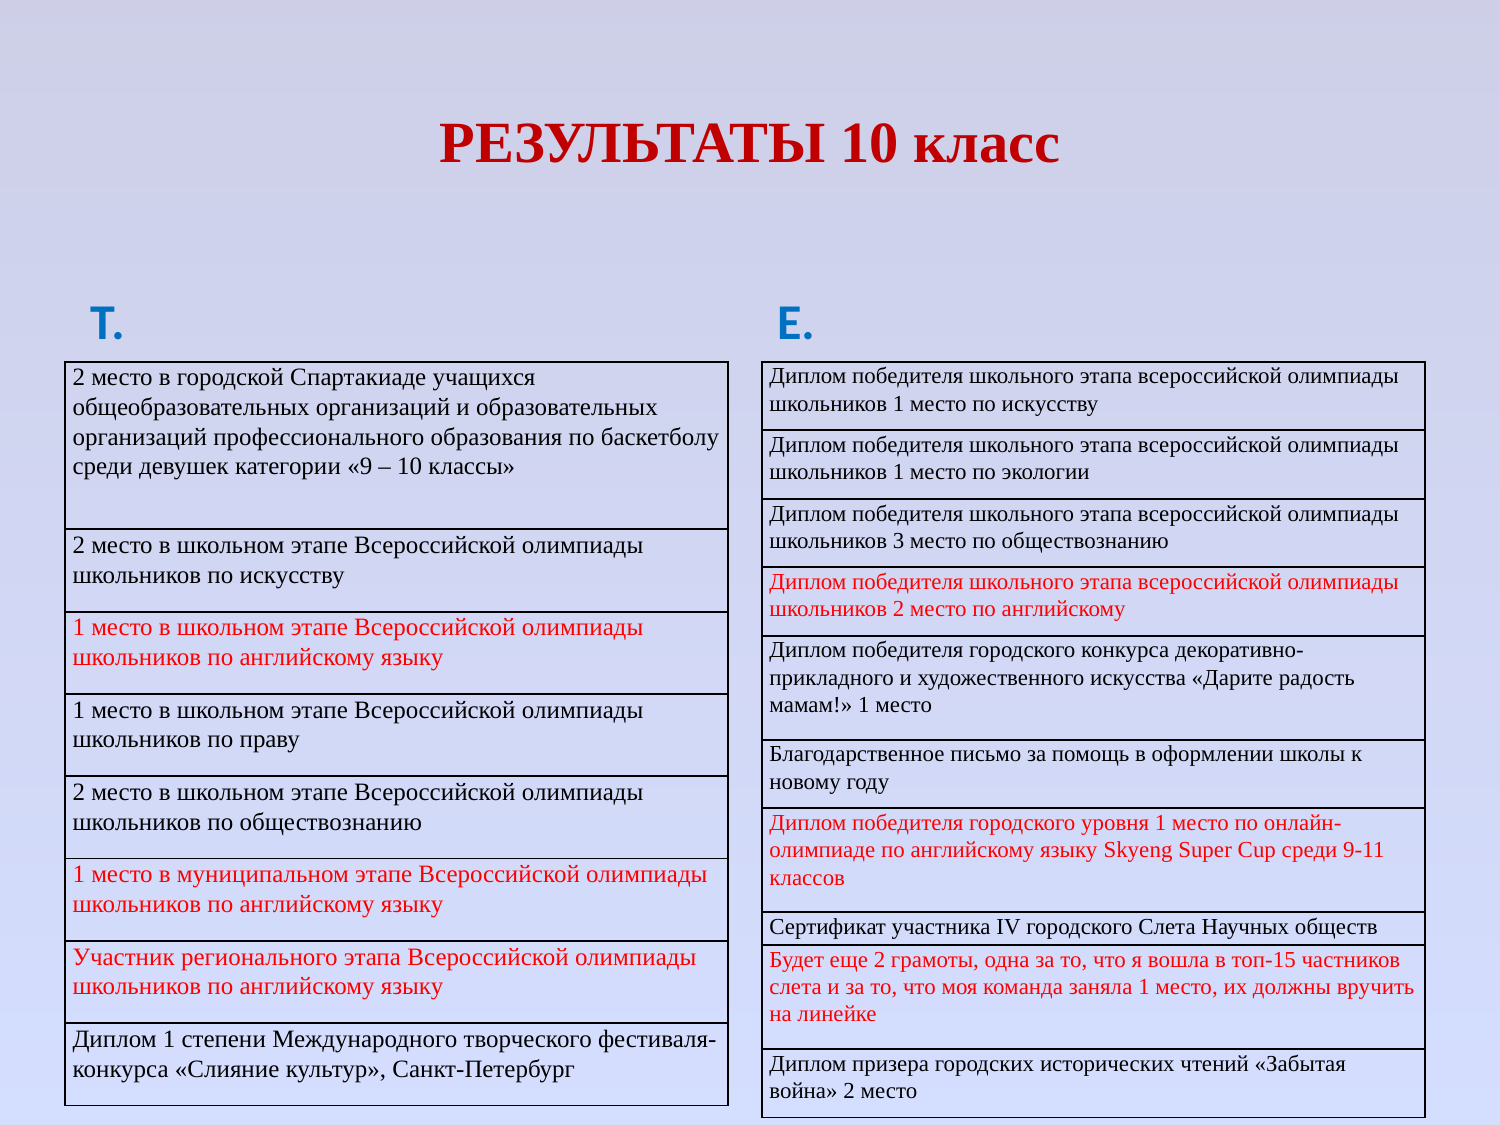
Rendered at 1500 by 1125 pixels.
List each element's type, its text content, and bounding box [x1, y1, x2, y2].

table_cell Диплом победителя школьного этапа всероссийской олимпиады школьников 3 место по обществознанию [763, 500, 1424, 566]
title РЕЗУЛЬТАТЫ 10 класс [75, 45, 1425, 233]
table_header 2 место в городской Спартакиаде учащихся общеобразовательных организаций и образовательных организаций профессионального образования по баскетболу среди девушек категории «9 – 10 классы» [66, 363, 727, 528]
table_cell 1 место в муниципальном этапе Всероссийской олимпиады школьников по английскому языку [66, 859, 727, 940]
table_cell Участник регионального этапа Всероссийской олимпиады школьников по английскому языку [66, 942, 727, 1022]
table_cell Сертификат участника IV городского Слета Научных обществ [763, 913, 1424, 944]
table_cell Благодарственное письмо за помощь в оформлении школы к новому году [763, 741, 1424, 807]
table_header Диплом победителя школьного этапа всероссийской олимпиады школьников 1 место по искусству [763, 363, 1424, 429]
table_cell Диплом победителя школьного этапа всероссийской олимпиады школьников 1 место по экологии [763, 431, 1424, 498]
table_cell Диплом победителя городского уровня 1 место по онлайн-олимпиаде по английскому языку Skyeng Super Cup среди 9-11 классов [763, 809, 1424, 911]
table_cell 1 место в школьном этапе Всероссийской олимпиады школьников по праву [66, 695, 727, 775]
list Т. [75, 251, 738, 357]
table_cell Диплом победителя школьного этапа всероссийской олимпиады школьников 2 место по английскому [763, 568, 1424, 635]
table_cell 2 место в школьном этапе Всероссийской олимпиады школьников по обществознанию [66, 777, 727, 858]
list Е. [761, 251, 1425, 357]
table_cell Диплом победителя городского конкурса декоративно-прикладного и художественного искусства «Дарите радость мамам!» 1 место [763, 637, 1424, 739]
table_cell Диплом призера городских исторических чтений «Забытая война» 2 место [763, 1050, 1424, 1117]
table_cell 1 место в школьном этапе Всероссийской олимпиады школьников по английскому языку [66, 613, 727, 693]
table_cell Диплом 1 степени Международного творческого фестиваля-конкурса «Слияние культур», Санкт-Петербург [66, 1024, 727, 1105]
table_cell Будет еще 2 грамоты, одна за то, что я вошла в топ-15 частников слета и за то, что моя команда заняла 1 место, их должны вручить на линейке [763, 946, 1424, 1048]
table_cell 2 место в школьном этапе Всероссийской олимпиады школьников по искусству [66, 530, 727, 611]
